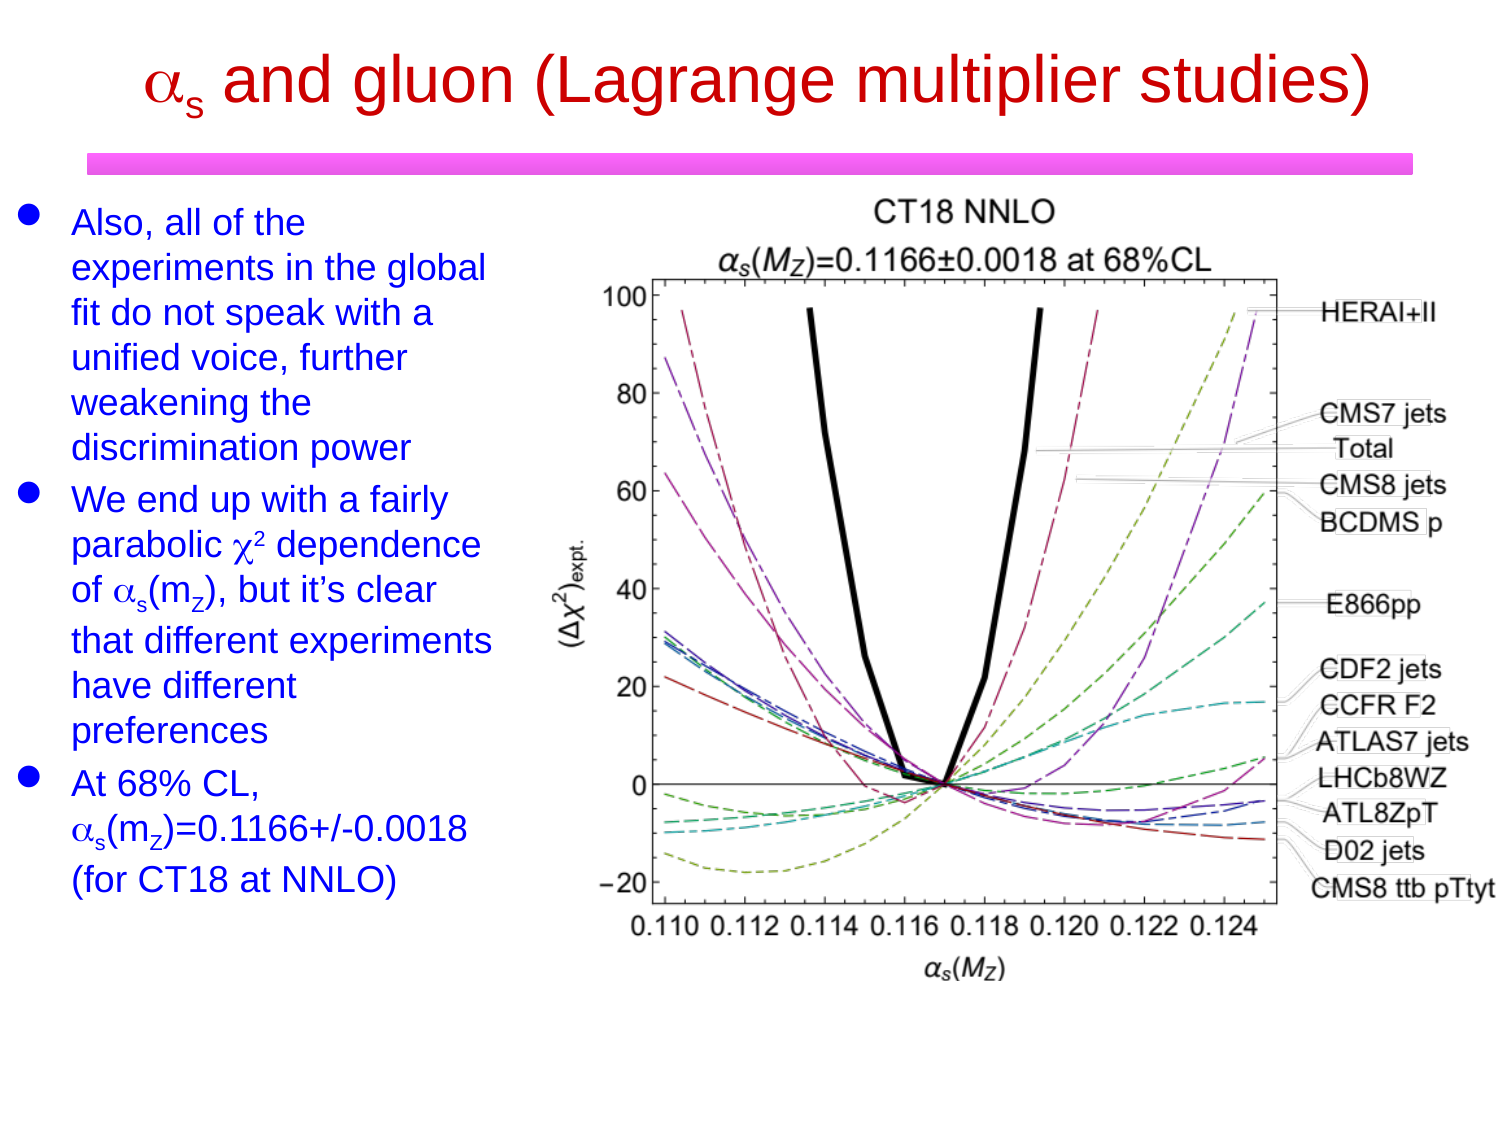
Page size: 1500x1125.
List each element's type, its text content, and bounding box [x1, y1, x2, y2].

list Also, all of the experiments in the global fit do not speak with a unified voice, further weakening the discrimination power We end up with a fairly parabolic c2 dependence of as(mZ), but it’s clear that different experiments have different preferences At 68% CL, as(mZ)=0.1166+/-0.0018 (for CT18 at NNLO) [0, 190, 519, 1025]
title as and gluon (Lagrange multiplier studies) [43, 31, 1474, 131]
picture [551, 192, 1500, 981]
